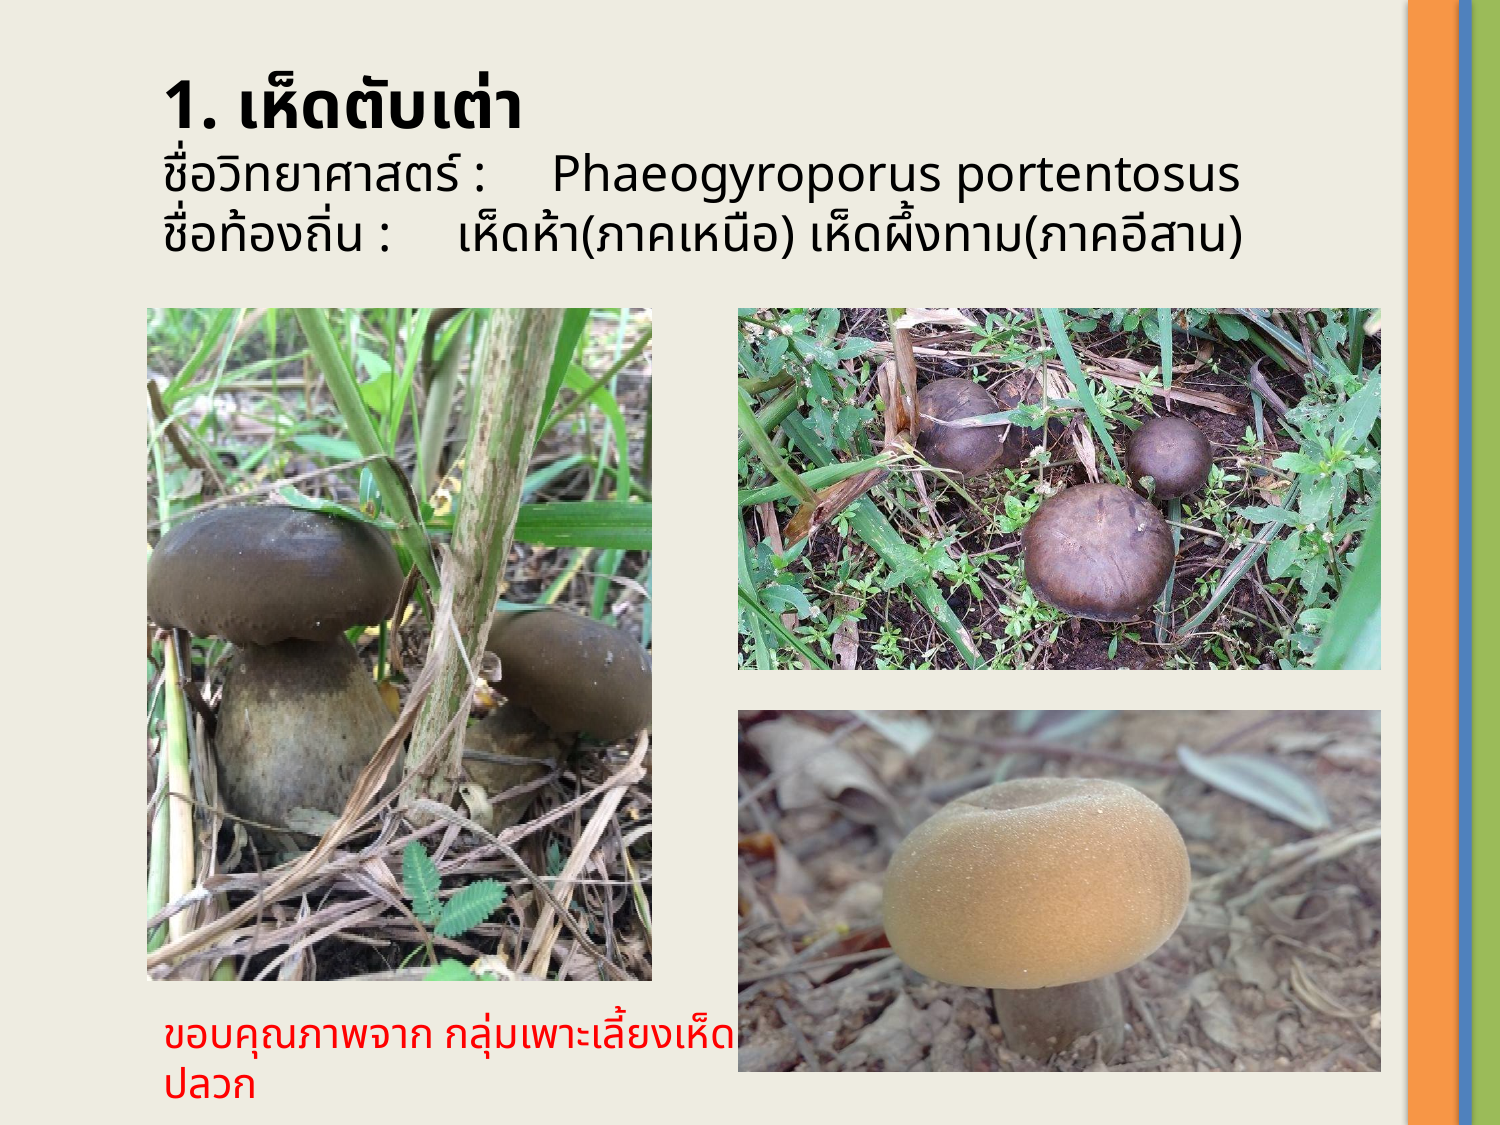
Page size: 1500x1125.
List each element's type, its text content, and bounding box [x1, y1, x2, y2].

picture [737, 308, 1381, 670]
text_box 1. เห็ดตับเต่า ชื่อวิทยาศาสตร์ : Phaeogyroporus portentosus ชื่อท้องถิ่น : เห็ดห้า(ภาคเหนือ) เห็ดผึ้งทาม(ภาคอีสาน) [147, 54, 1376, 330]
picture [147, 308, 653, 981]
picture [737, 709, 1381, 1072]
text_box ขอบคุณภาพจาก กลุ่มเพาะเลี้ยงเห็ดปลวก [148, 999, 763, 1115]
